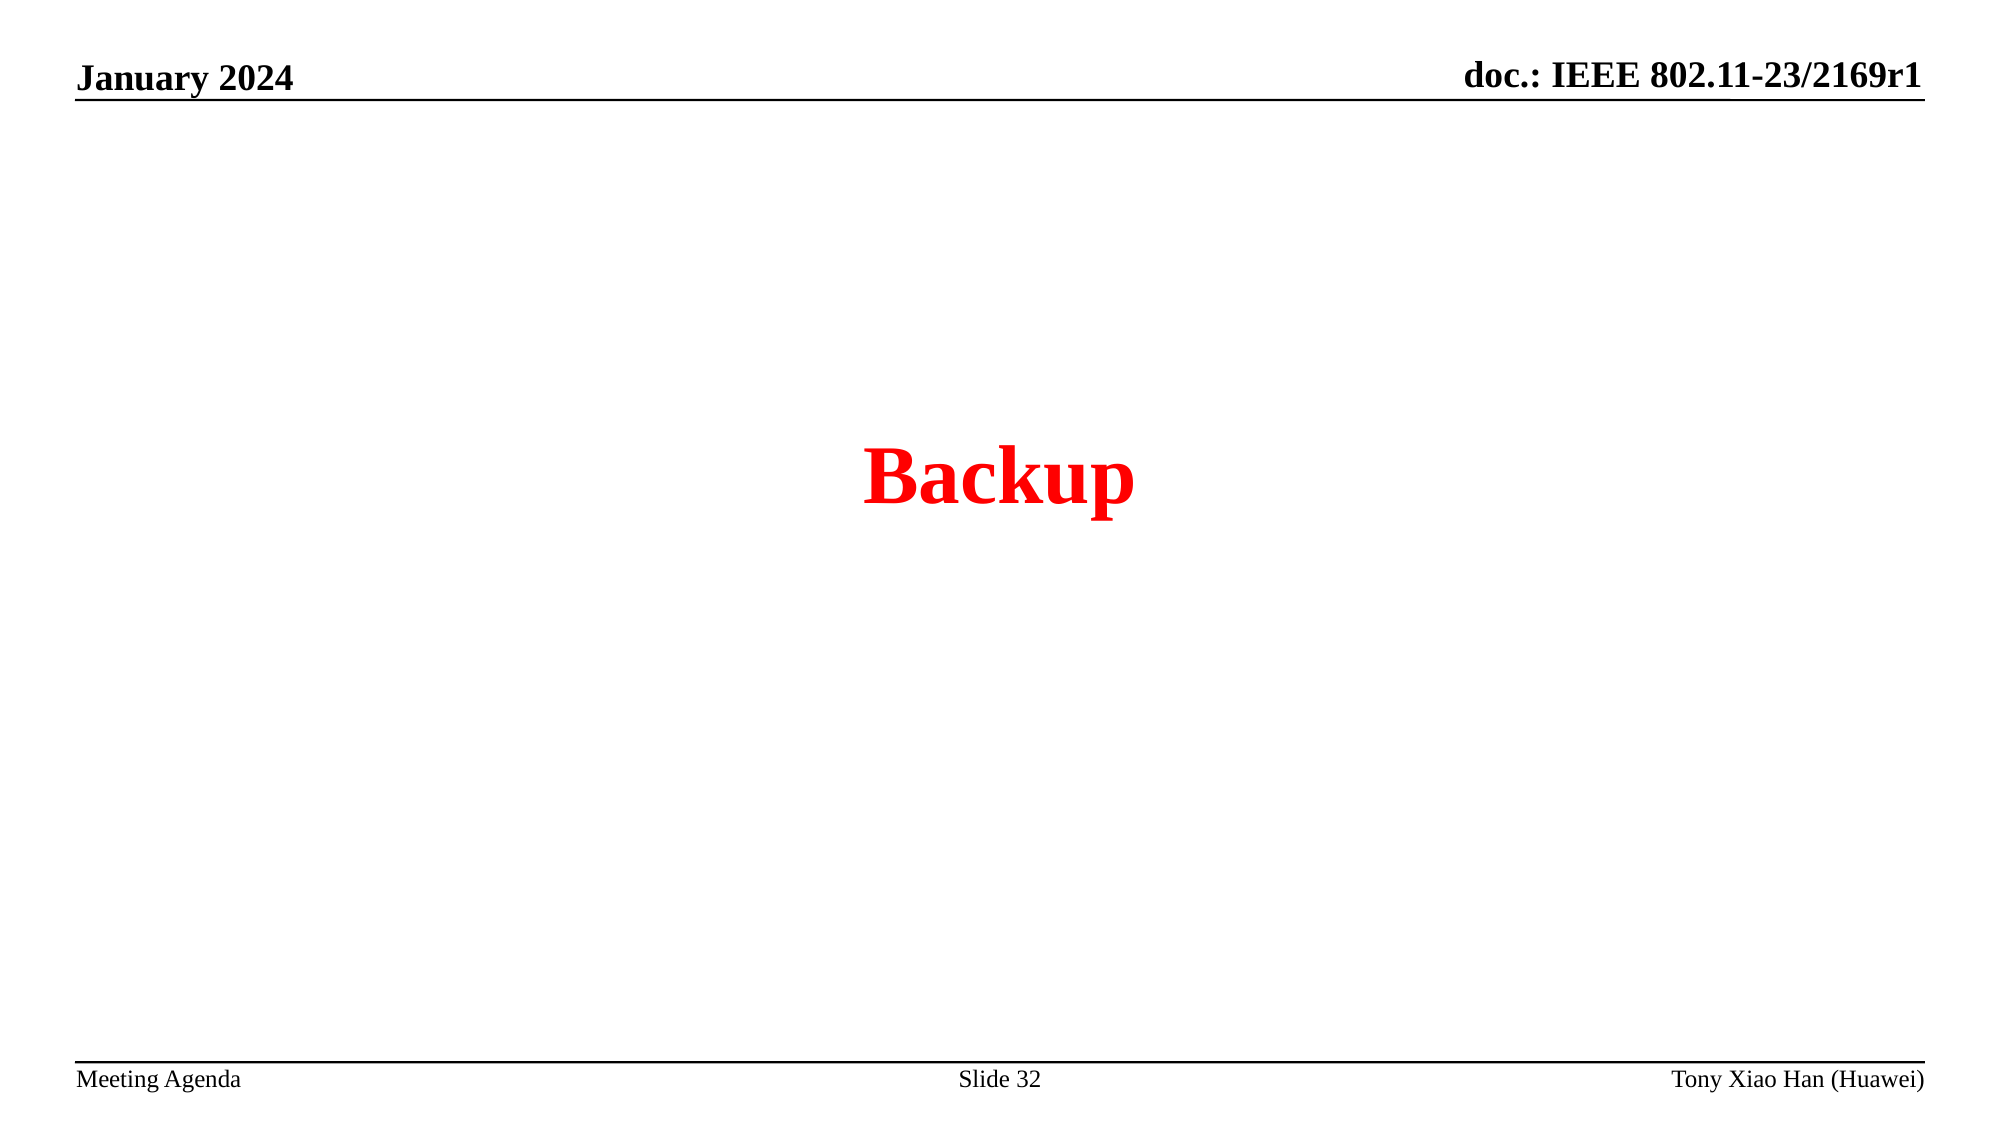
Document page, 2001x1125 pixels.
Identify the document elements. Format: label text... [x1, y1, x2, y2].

text_box Backup [362, 412, 1638, 950]
